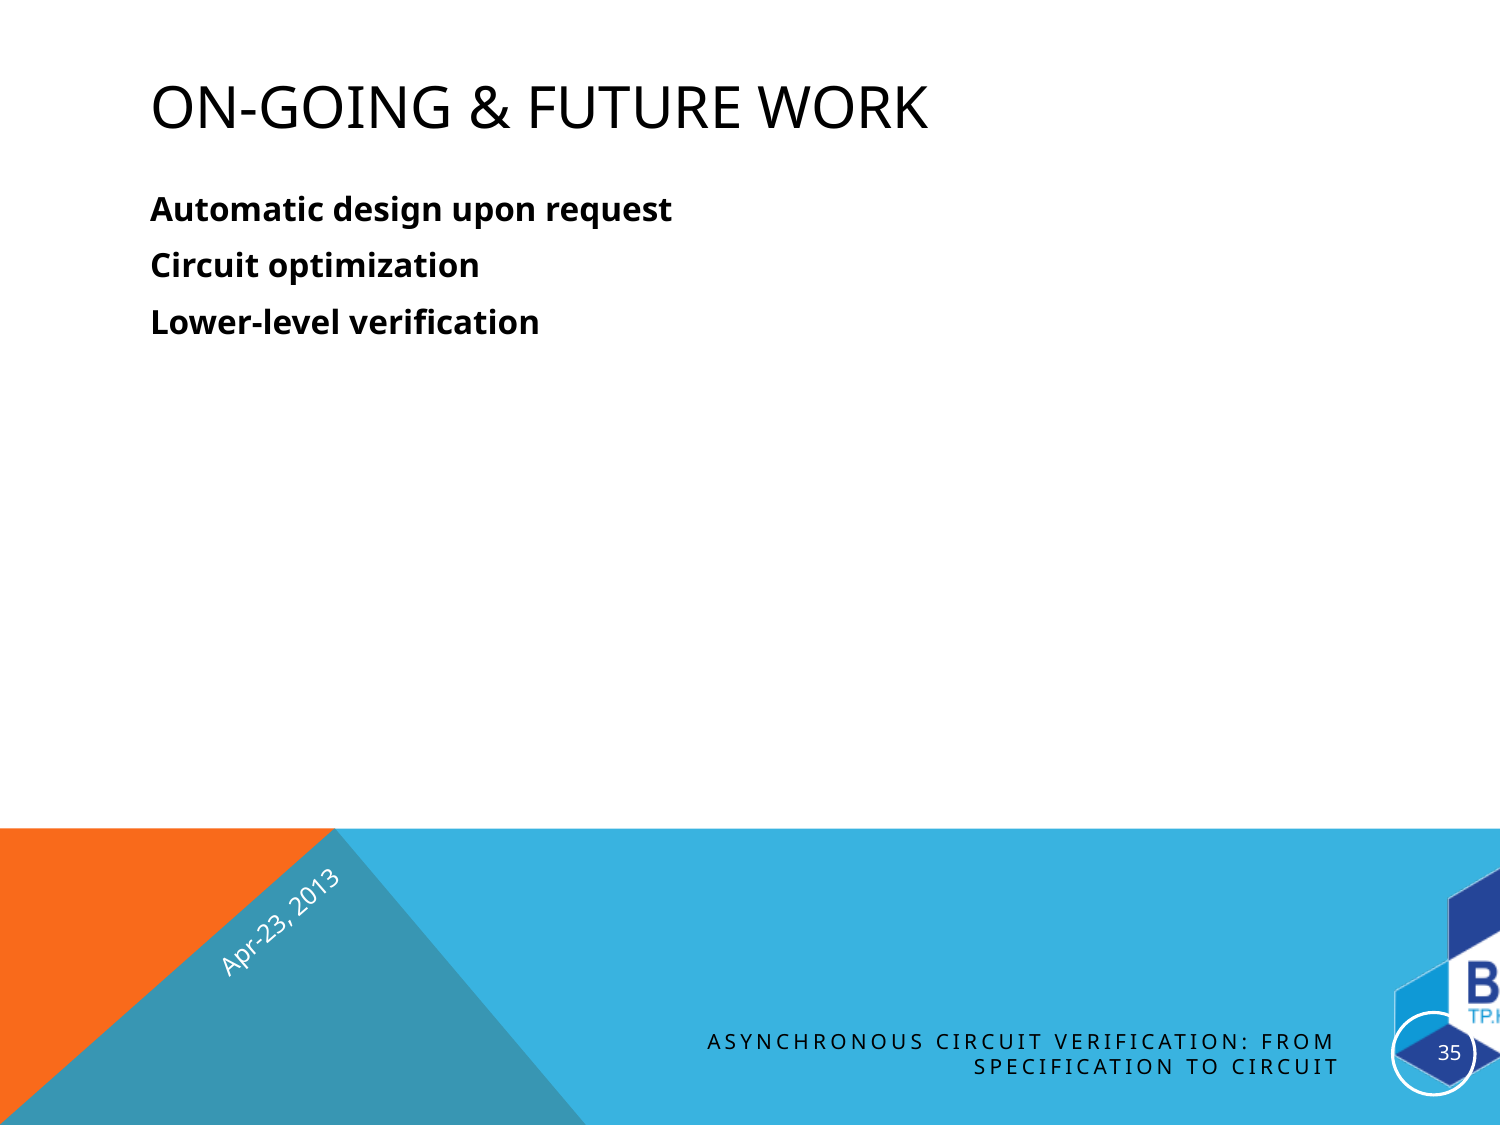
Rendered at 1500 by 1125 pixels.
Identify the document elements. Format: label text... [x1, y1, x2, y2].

title On-Going & Future Work [135, 60, 1369, 150]
slide_number 35 [1390, 1010, 1477, 1097]
footer Asynchronous Circuit Verification: from Specification to Circuit [577, 1031, 1352, 1076]
list Automatic design upon request Circuit optimization Lower-level verification [135, 180, 1369, 768]
slide_number Apr-23, 2013 [65, 849, 357, 1109]
picture [1394, 1072, 1406, 1088]
picture [1394, 866, 1500, 1088]
